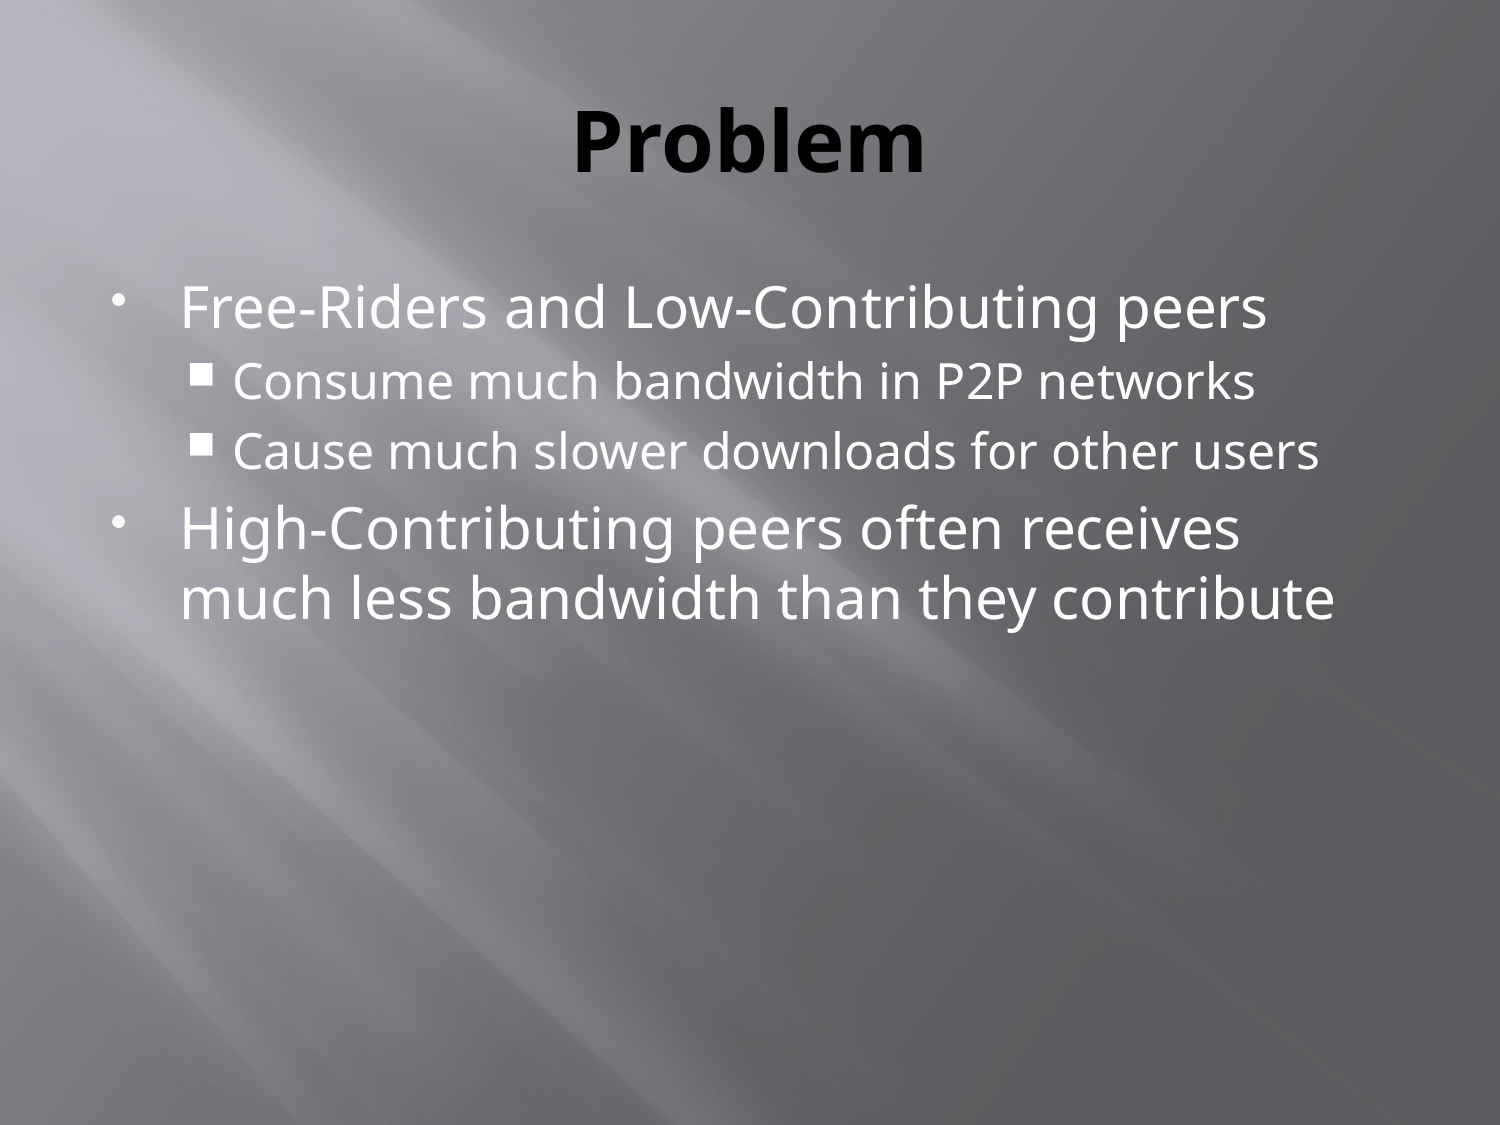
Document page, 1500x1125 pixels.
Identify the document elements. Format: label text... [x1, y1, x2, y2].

title Problem [75, 45, 1425, 233]
list Free-Riders and Low-Contributing peers Consume much bandwidth in P2P networks Cause much slower downloads for other users High-Contributing peers often receives much less bandwidth than they contribute [75, 262, 1425, 1035]
